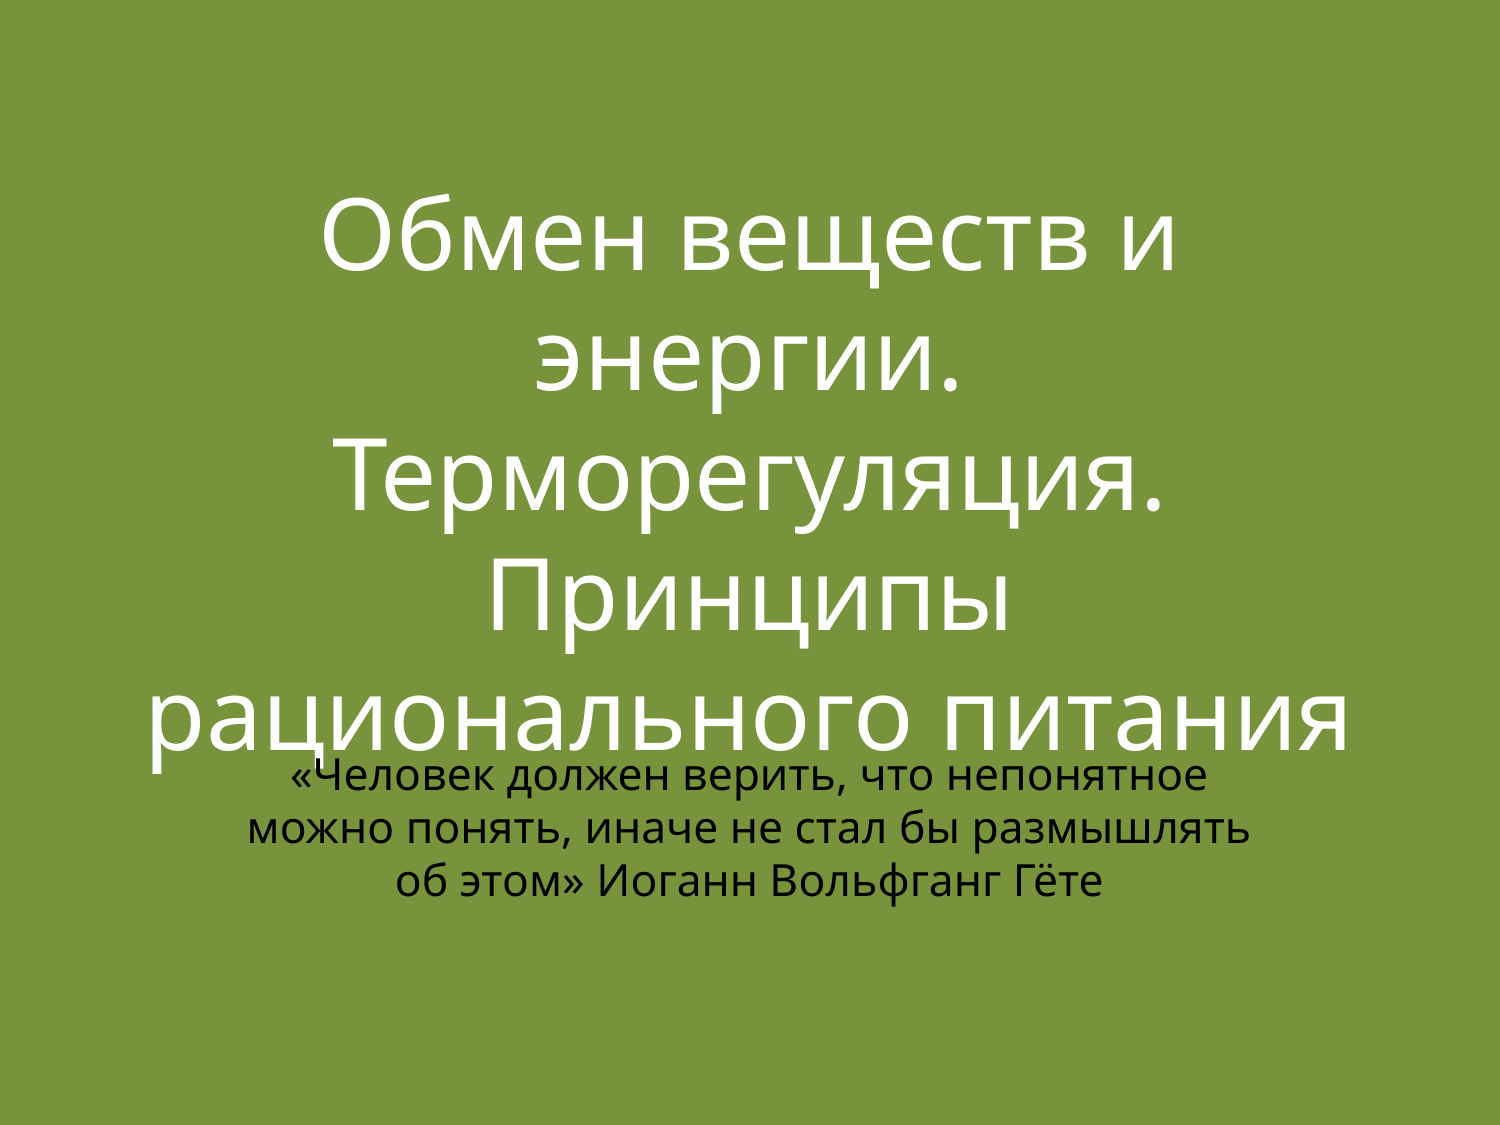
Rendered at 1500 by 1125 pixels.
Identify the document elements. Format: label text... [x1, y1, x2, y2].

title Обмен веществ и энергии. Терморегуляция. Принципы рационального питания [112, 349, 1388, 591]
subtitle «Человек должен верить, что непонятное можно понять, иначе не стал бы размышлять об этом» Иоганн Вольфганг Гёте [225, 738, 1275, 925]
